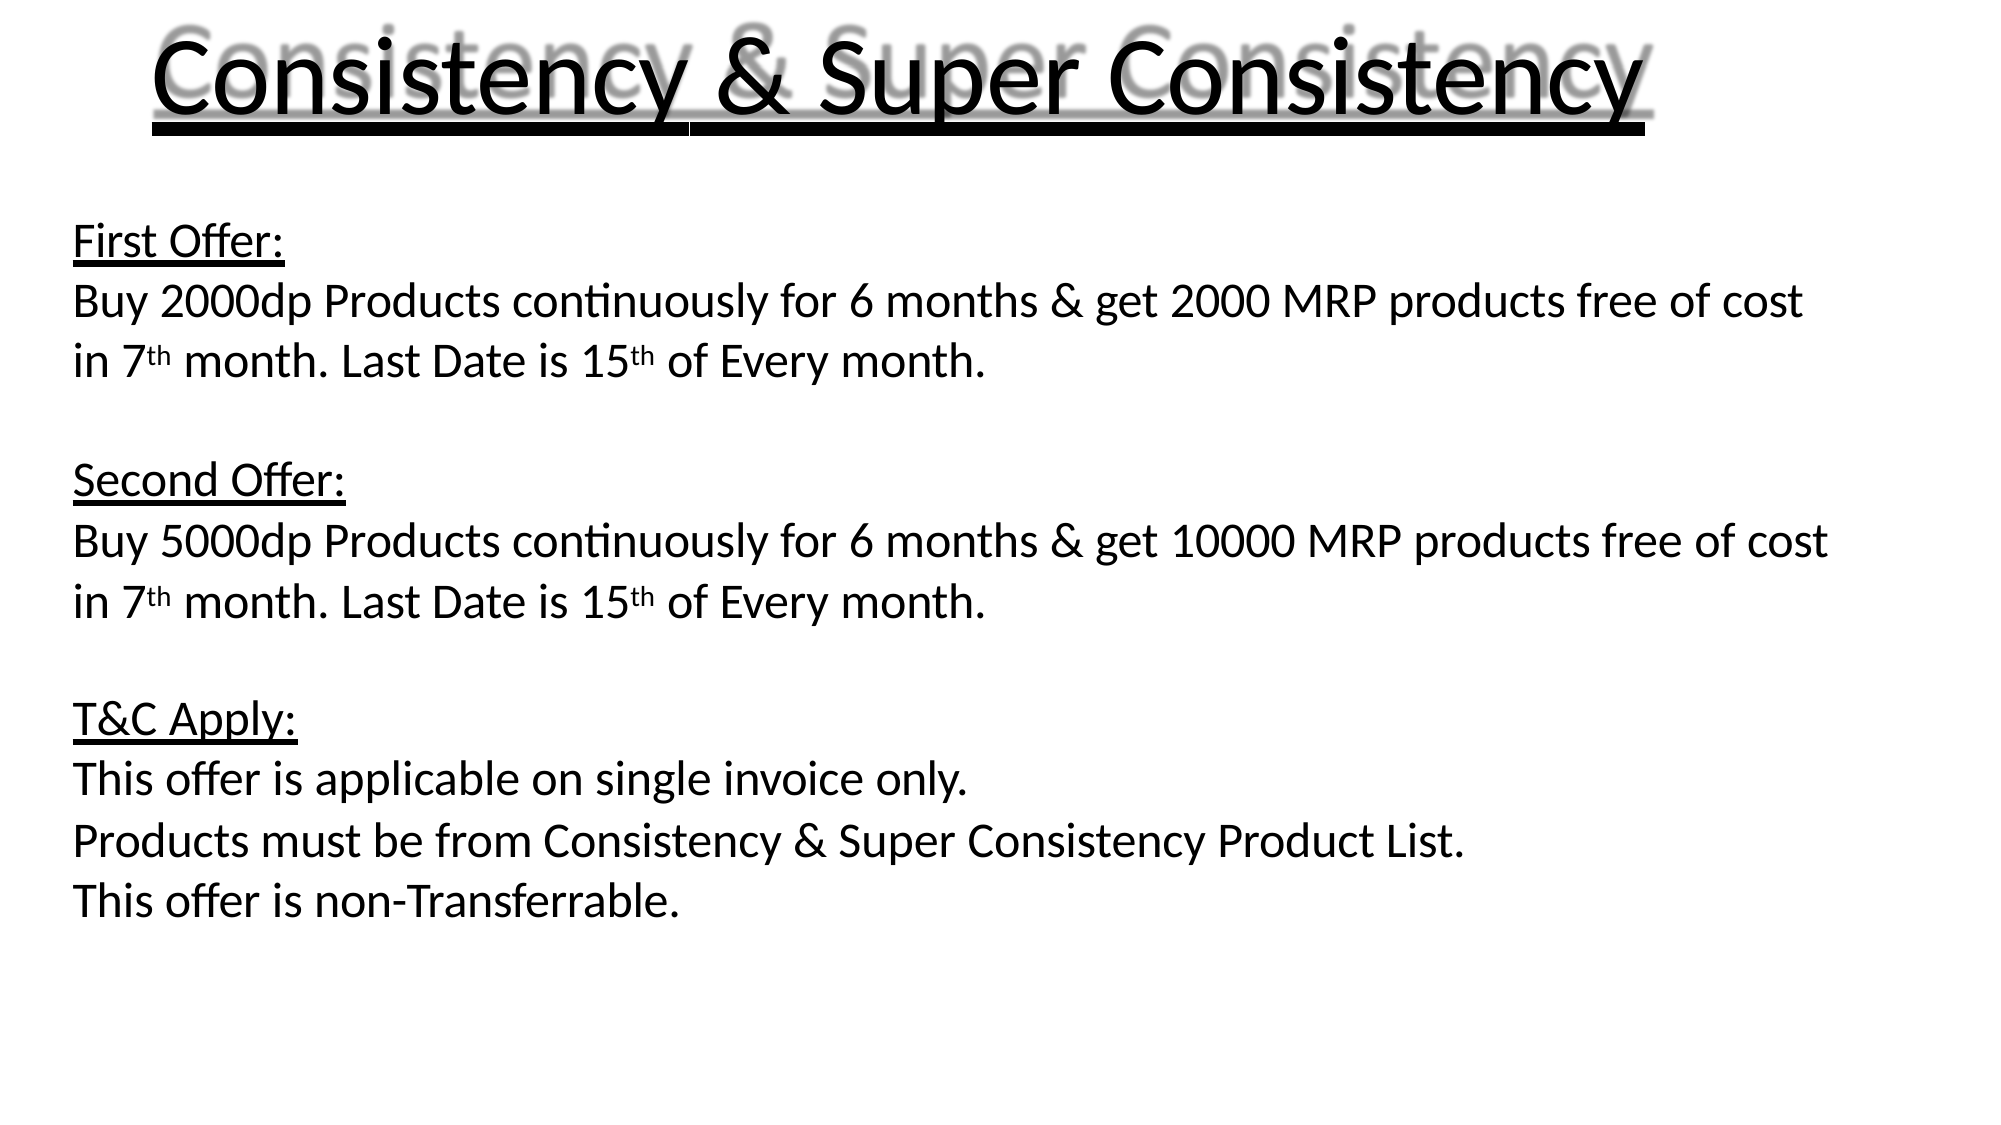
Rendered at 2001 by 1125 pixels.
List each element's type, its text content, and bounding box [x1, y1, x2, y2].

text_box First Offer: Buy 2000dp Products continuously for 6 months & get 2000 MRP products free of cost in 7th month. Last Date is 15th of Every month. Second Offer: Buy 5000dp Products continuously for 6 months & get 10000 MRP products free of cost in 7th month. Last Date is 15th of Every month. T&C Apply: This offer is applicable on single invoice only. Products must be from Consistency & Super Consistency Product List. This offer is non-Transferrable. [62, 204, 1852, 928]
picture [80, 0, 1728, 200]
